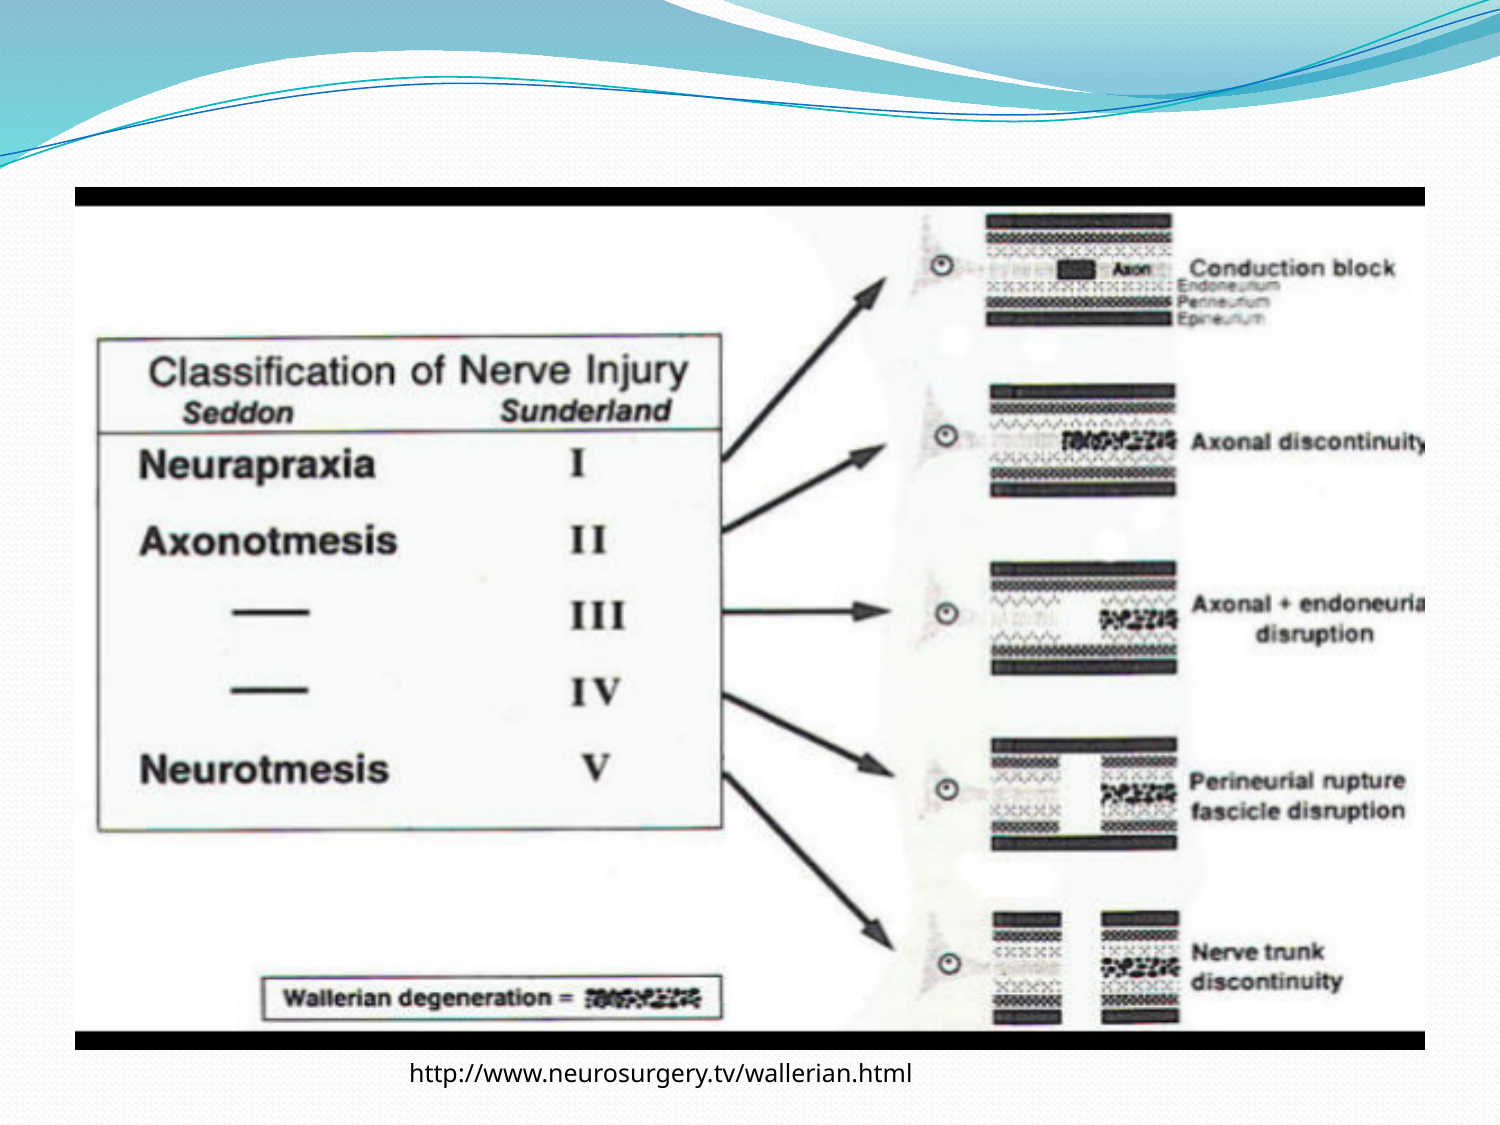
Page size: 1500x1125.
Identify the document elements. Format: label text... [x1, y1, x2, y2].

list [74, 187, 1426, 1051]
text_box http://www.neurosurgery.tv/wallerian.html [394, 1065, 929, 1095]
